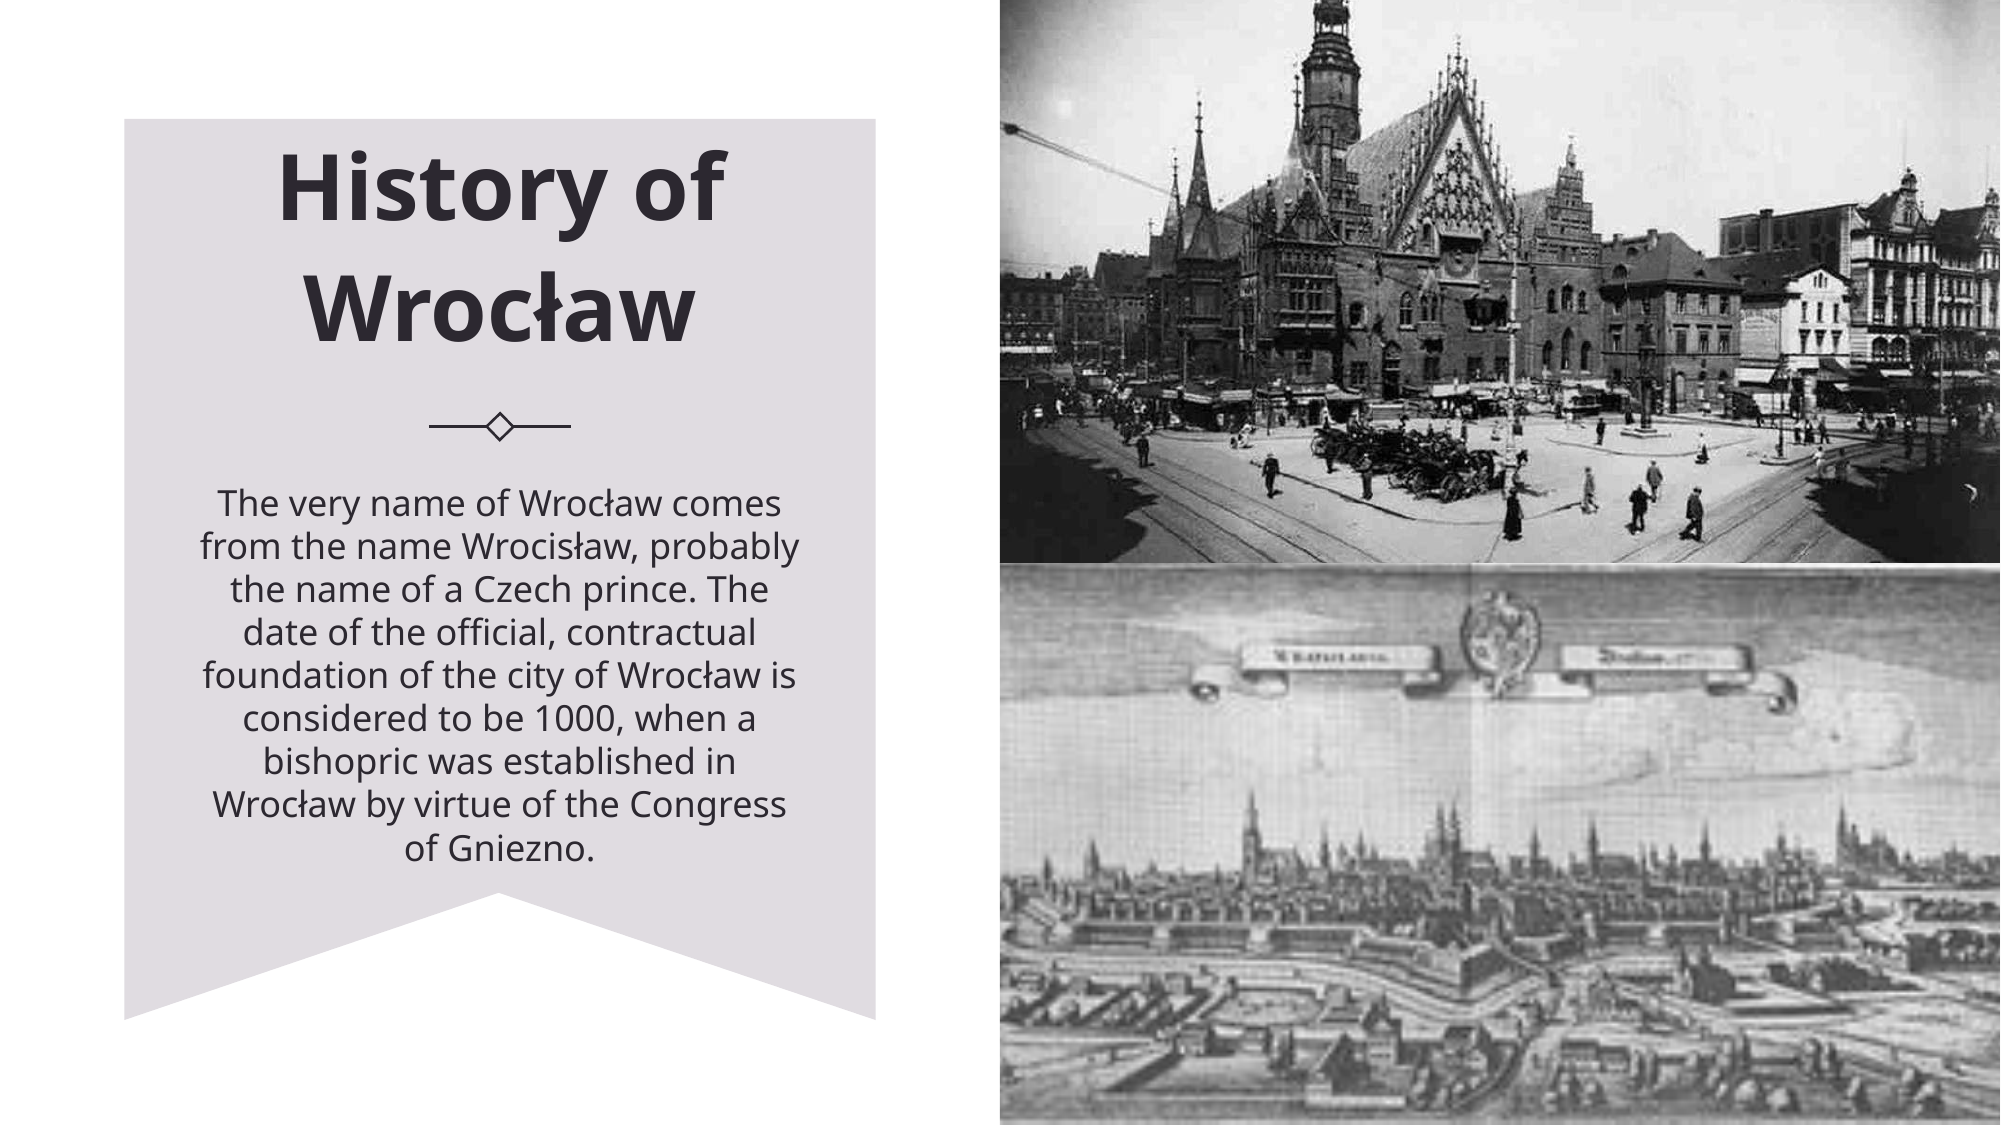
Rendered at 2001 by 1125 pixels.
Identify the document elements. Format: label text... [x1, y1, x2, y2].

picture [999, 0, 2000, 1125]
text_box [0, 0, 999, 1125]
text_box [428, 417, 572, 437]
list The very name of Wrocław comes from the name Wrocisław, probably the name of a Czech prince. The date of the official, contractual foundation of the city of Wrocław is considered to be 1000, when a bishopric was established in Wrocław by virtue of the Congress of Gniezno. [175, 473, 824, 879]
text_box [123, 117, 877, 1022]
title History of Wrocław [172, 164, 828, 368]
